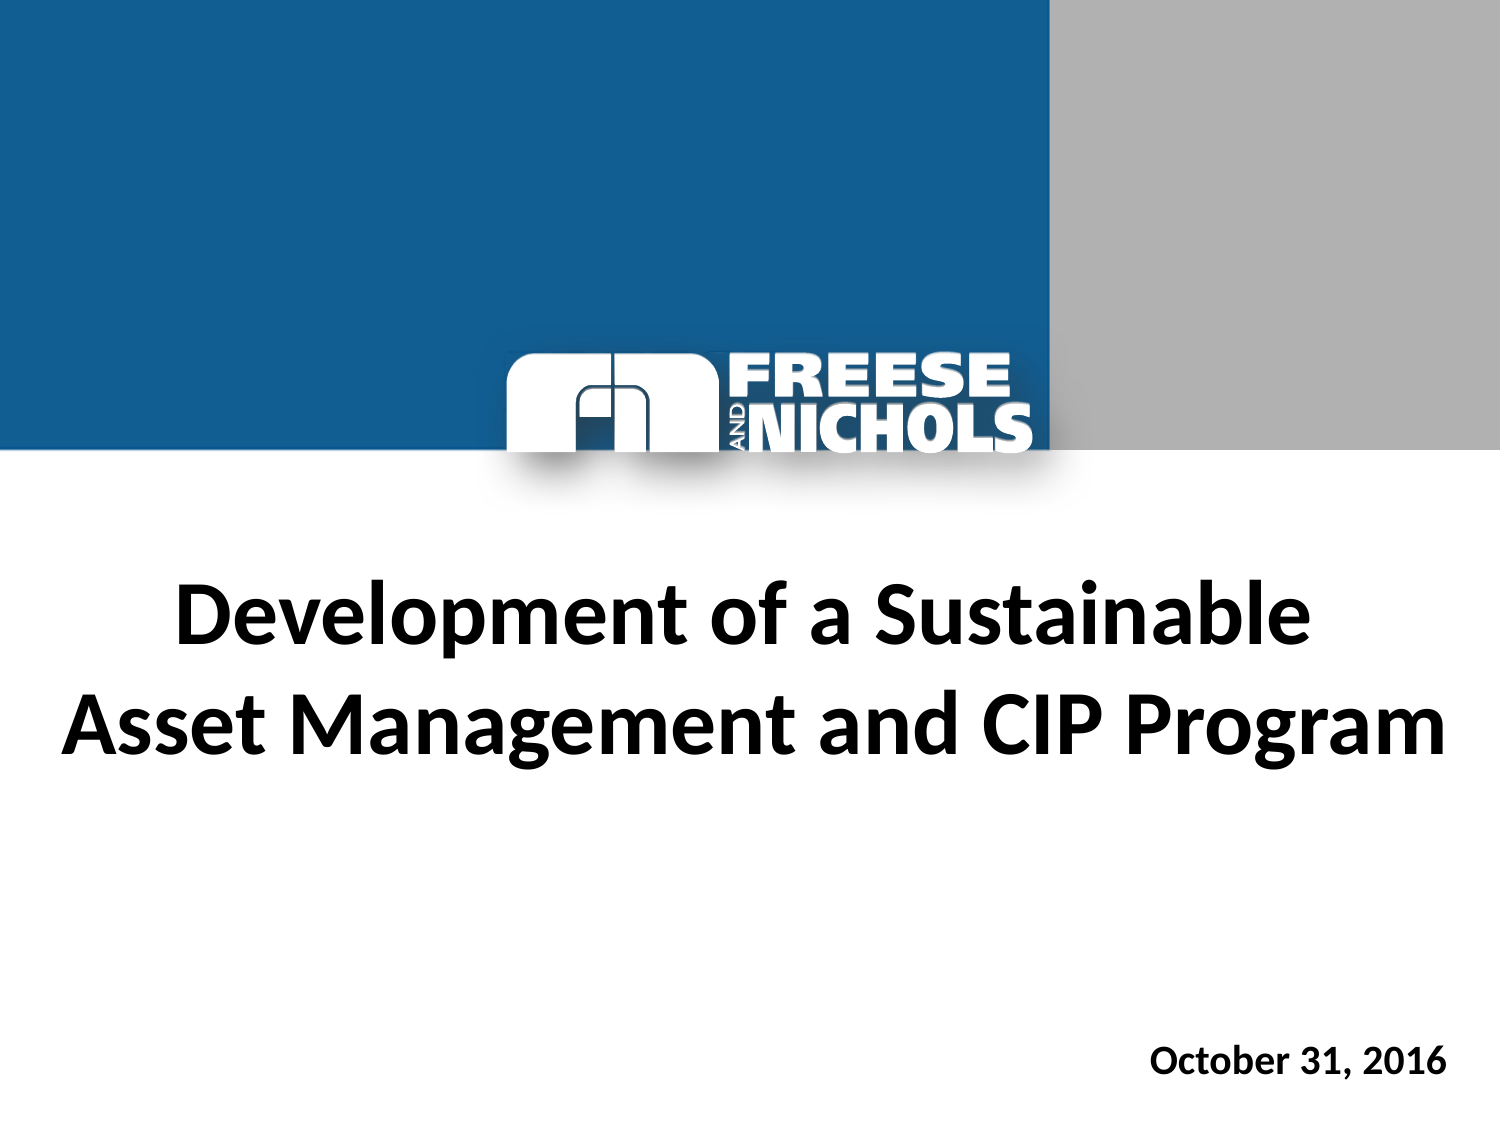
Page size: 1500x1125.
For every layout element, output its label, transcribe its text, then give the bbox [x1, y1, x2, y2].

title Development of a Sustainable Asset Management and CIP Program [5, 537, 1500, 788]
picture [0, 0, 1500, 1125]
subtitle October 31, 2016 [1012, 1025, 1463, 1087]
